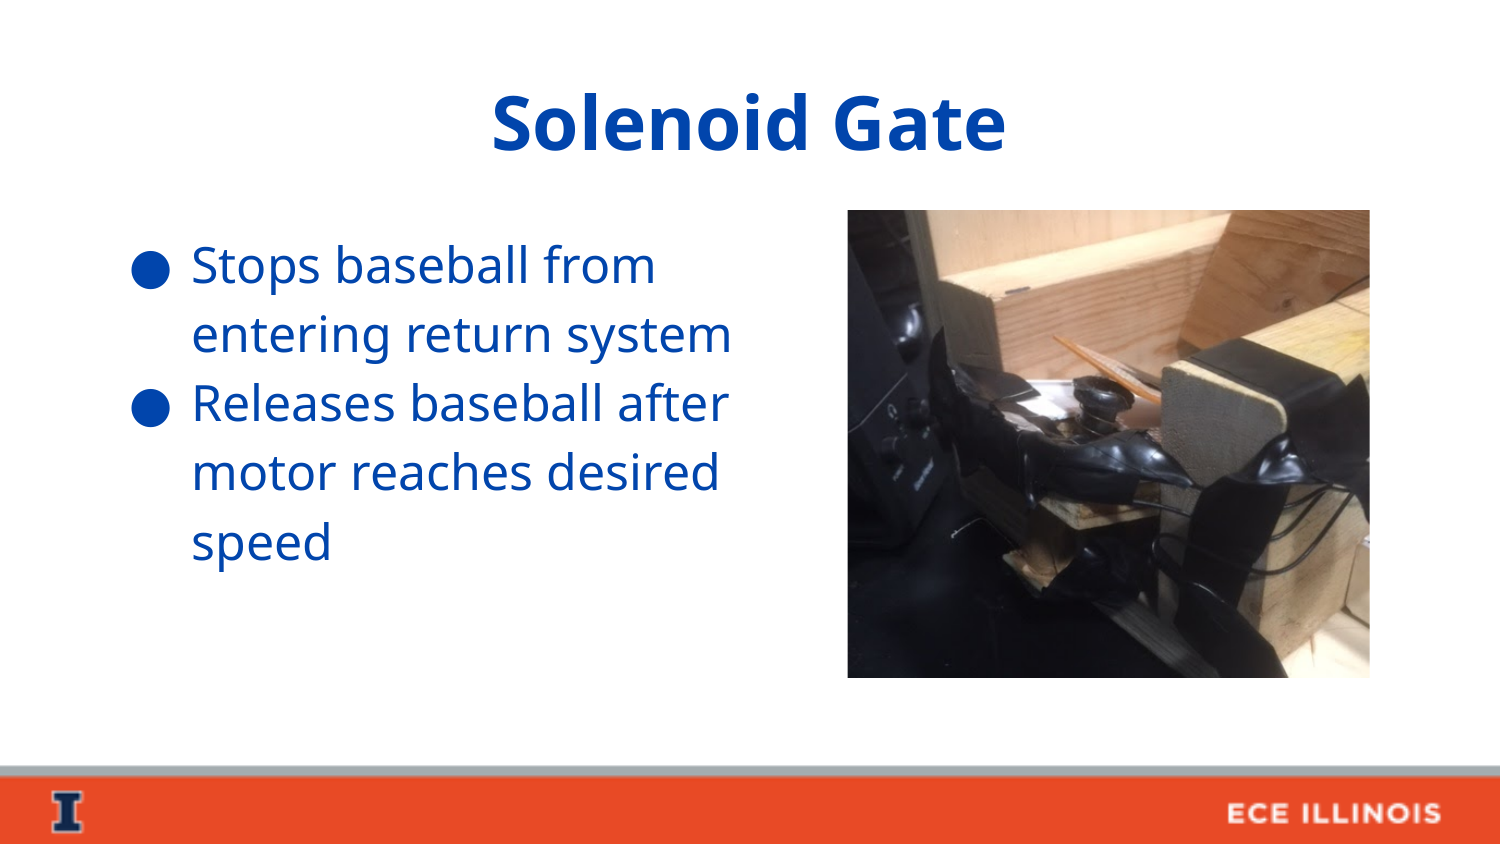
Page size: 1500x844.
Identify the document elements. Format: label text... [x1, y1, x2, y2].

picture [0, 0, 1500, 844]
title Solenoid Gate [172, 60, 1328, 210]
list Stops baseball from entering return system Releases baseball after motor reaches desired speed [101, 210, 777, 688]
